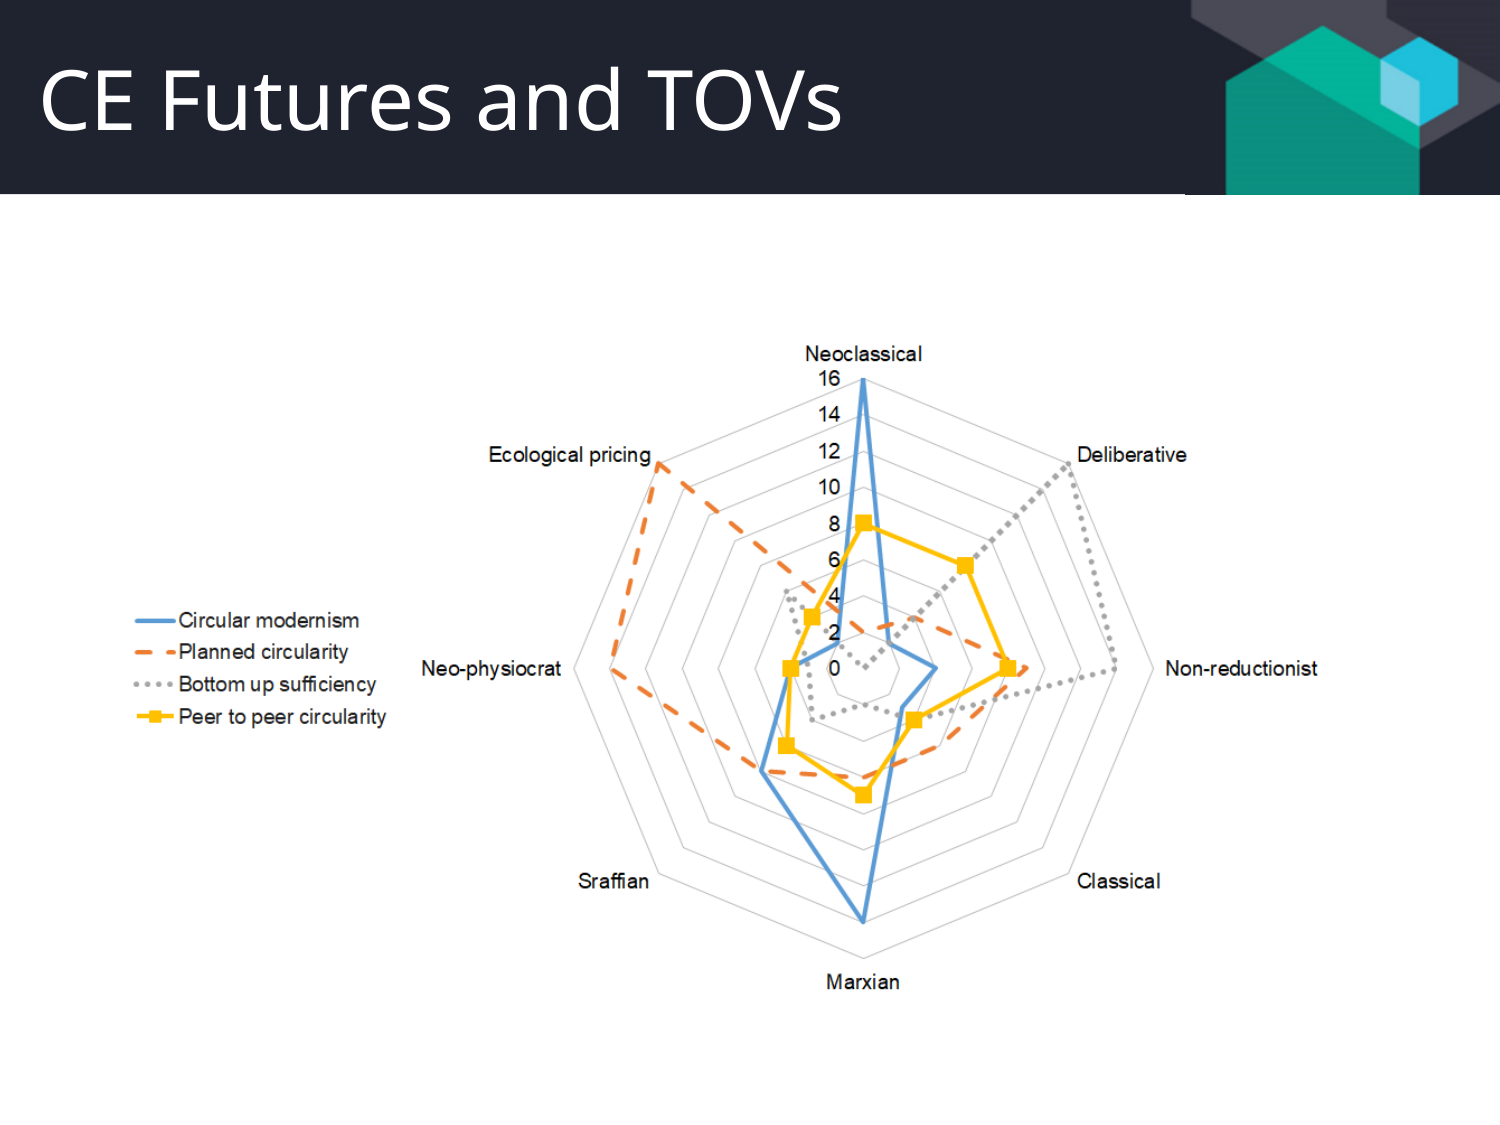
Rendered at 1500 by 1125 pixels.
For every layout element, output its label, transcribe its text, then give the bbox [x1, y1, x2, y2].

title CE Futures and TOVs [0, 0, 1186, 195]
picture [0, 0, 1500, 1125]
